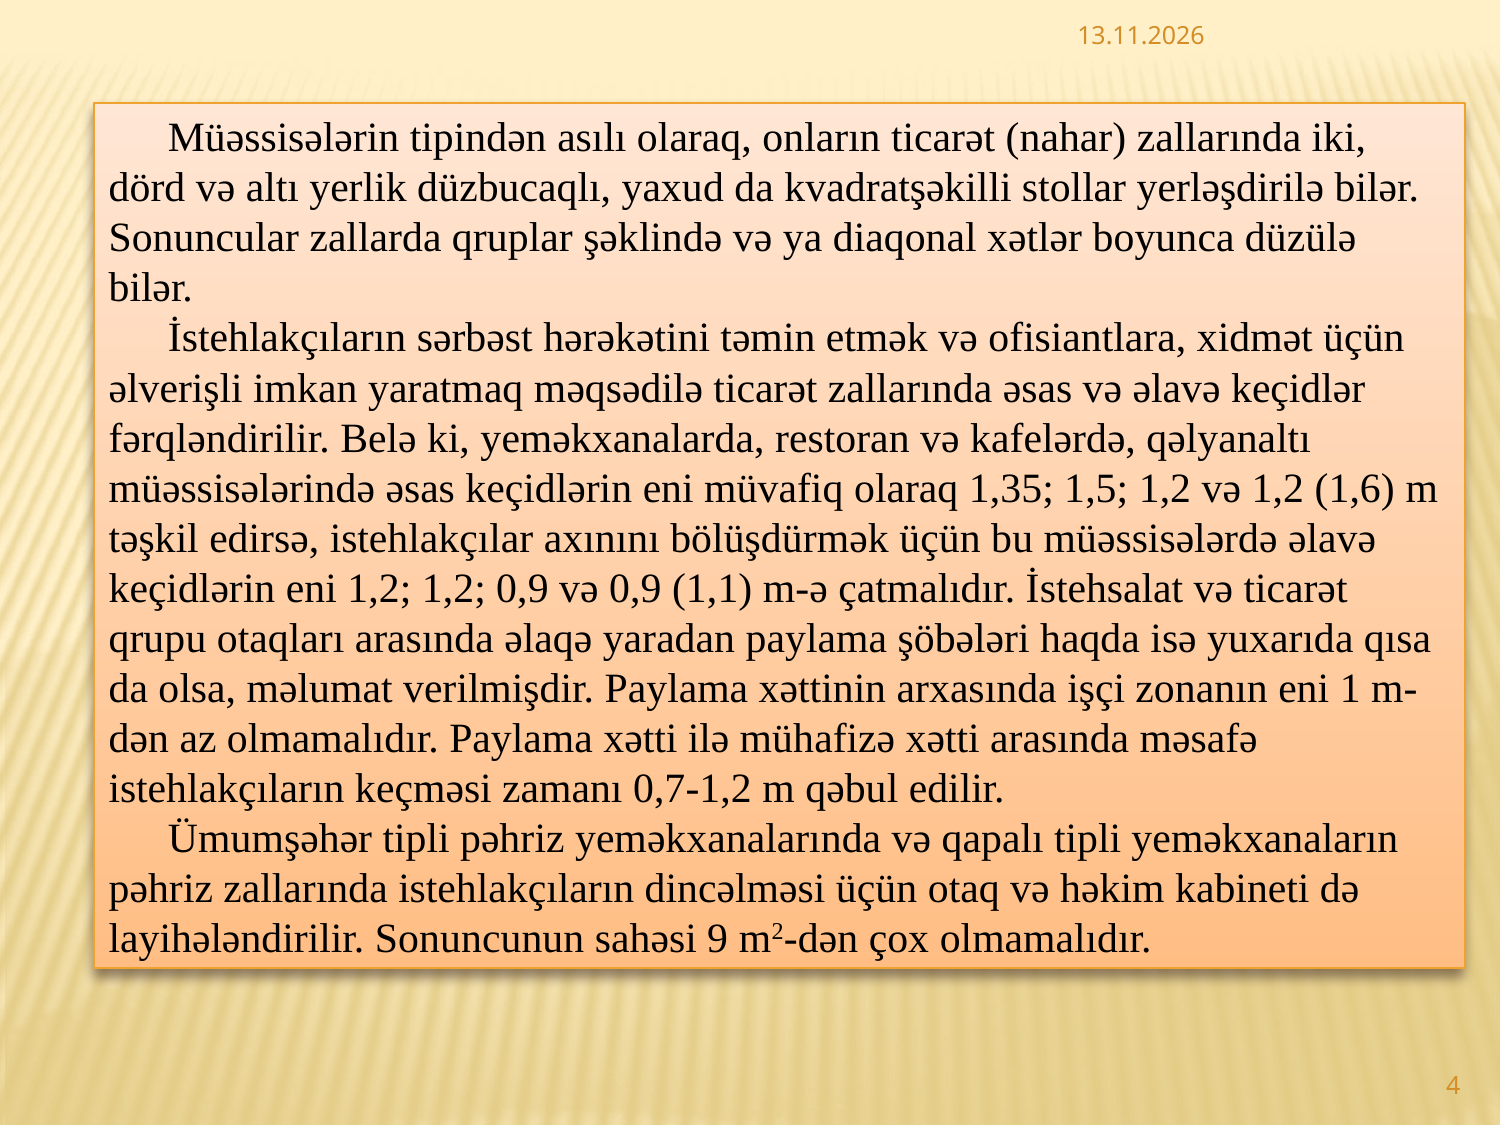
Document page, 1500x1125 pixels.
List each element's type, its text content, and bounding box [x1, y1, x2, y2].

text_box Müəssisələrin tipindən asılı olaraq, onların ticarət (nahar) zallarında iki, dörd və altı yerlik düzbucaqlı, yaxud da kvadratşəkilli stollar yerləşdirilə bilər. Sonuncular zallarda qruplar şəklində və ya diaqonal xətlər boyunca düzülə bilər. İstehlakçıların sərbəst hərəkətini təmin etmək və ofisiantlara, xidmət üçün əlverişli imkan yaratmaq məqsədilə ticarət zallarında əsas və əlavə keçidlər fərqləndirilir. Belə ki, yeməkxanalarda, restoran və kafelərdə, qəlyanaltı müəssisələrində əsas keçidlərin eni müvafiq olaraq 1,35; 1,5; 1,2 və 1,2 (1,6) m təşkil edirsə, istehlakçılar axınını bölüşdürmək üçün bu müəssisələrdə əlavə keçidlərin eni 1,2; 1,2; 0,9 və 0,9 (1,1) m-ə çatmalıdır. İstehsalat və ticarət qrupu otaqları arasında əlaqə yaradan paylama şöbələri haqda isə yuxarıda qısa da olsa, məlumat verilmişdir. Paylama xəttinin arxasında işçi zonanın eni 1 m-dən az olmamalıdır. Paylama xətti ilə mühafizə xətti arasında məsafə istehlakçıların keçməsi zamanı 0,7-1,2 m qəbul edilir. Ümumşəhər tipli pəhriz yeməkxanalarında və qapalı tipli yeməkxanaların pəhriz zallarında istehlakçıların dincəlməsi üçün otaq və həkim kabineti də layihələndirilir. Sonuncunun sahəsi 9 m2-dən çox olmamalıdır. [93, 102, 1466, 969]
slide_number 4 [1350, 1062, 1475, 1103]
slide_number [1062, 12, 1475, 60]
